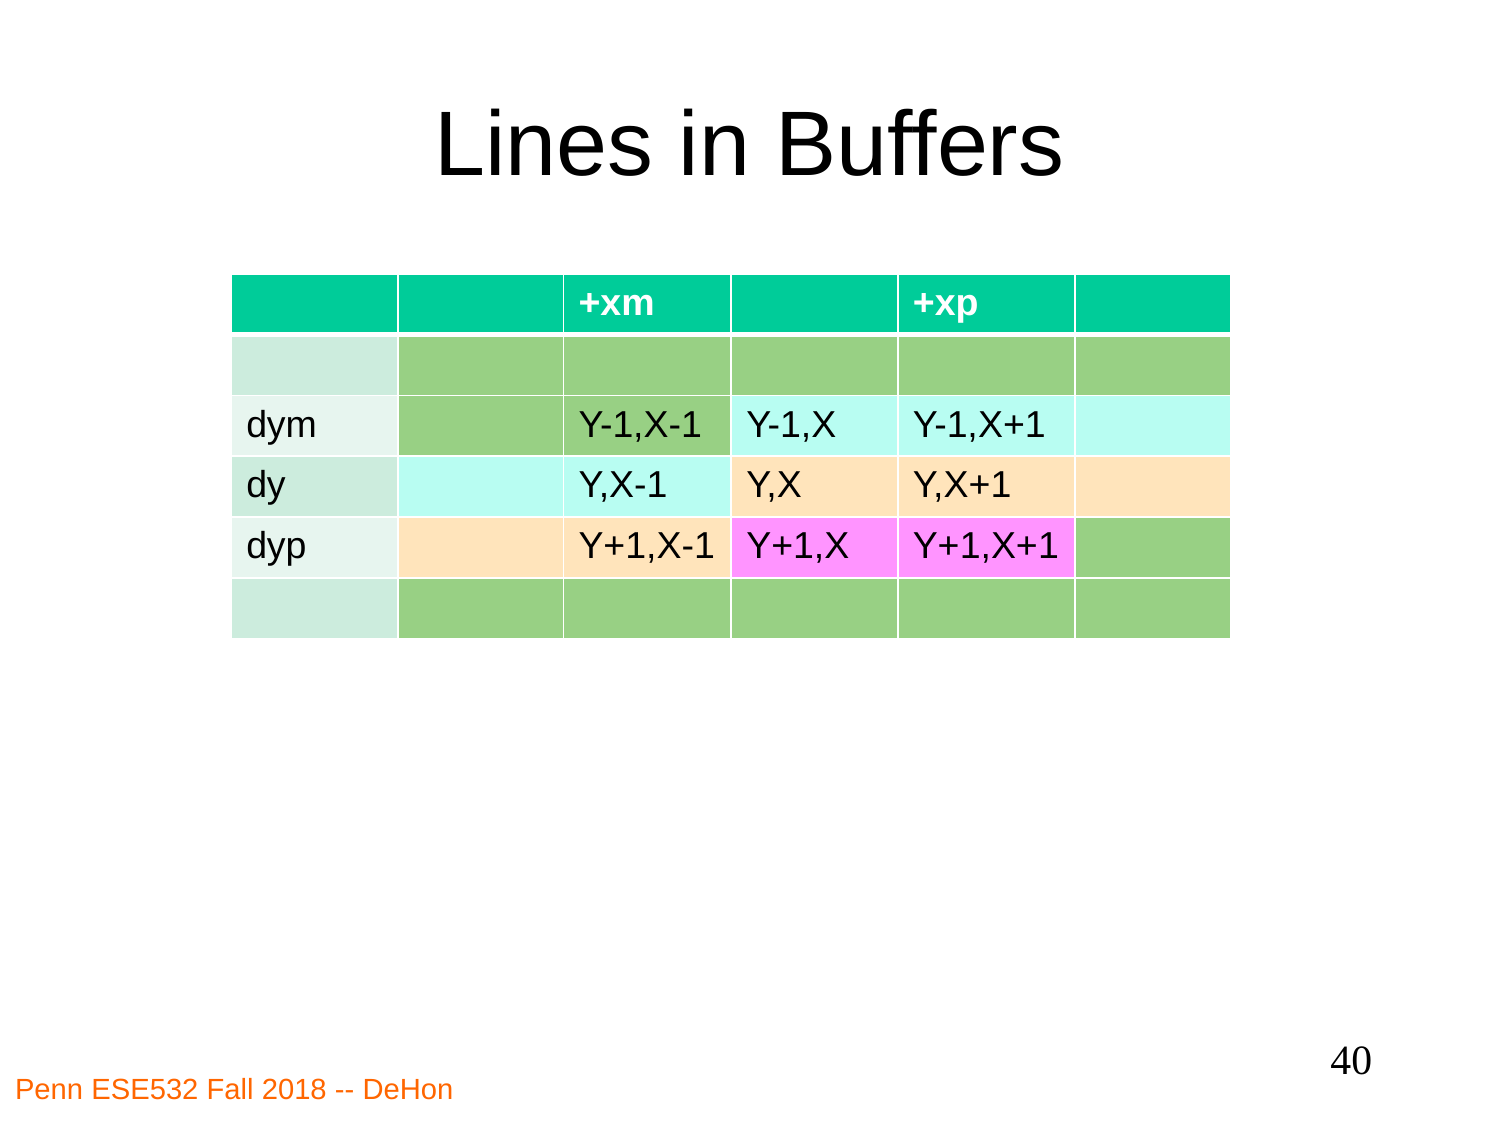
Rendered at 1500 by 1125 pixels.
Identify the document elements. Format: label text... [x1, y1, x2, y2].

table_cell Y+1,X [732, 518, 897, 577]
table_header [399, 275, 563, 332]
table_cell Y,X-1 [564, 457, 730, 516]
table_cell [1076, 518, 1230, 577]
slide_number 40 [1074, 1024, 1388, 1101]
table_cell [399, 396, 563, 455]
table_cell [899, 579, 1074, 638]
table_header [1076, 275, 1230, 332]
table_cell [732, 579, 897, 638]
table_cell Y-1,X [732, 396, 897, 455]
table_cell [564, 337, 730, 395]
table_header +xm [564, 275, 730, 332]
table_header +xp [899, 275, 1074, 332]
table_cell [732, 337, 897, 395]
table_cell Y-1,X+1 [899, 396, 1074, 455]
table_cell Y,X+1 [899, 457, 1074, 516]
table_cell [232, 579, 397, 638]
table_cell dym [232, 396, 397, 455]
table_cell [1076, 396, 1230, 455]
title Lines in Buffers [112, 44, 1388, 233]
table_cell Y+1,X+1 [899, 518, 1074, 577]
table_cell dyp [232, 518, 397, 577]
table_cell [399, 579, 563, 638]
table_cell [399, 337, 563, 395]
table_cell Y,X [732, 457, 897, 516]
table_cell [899, 337, 1074, 395]
table_cell [1076, 337, 1230, 395]
table_cell [399, 457, 563, 516]
slide_number Penn ESE532 Fall 2018 -- DeHon [0, 1062, 688, 1125]
table_header [232, 275, 397, 332]
table_cell [564, 579, 730, 638]
table_cell [1076, 457, 1230, 516]
table_cell Y-1,X-1 [564, 396, 730, 455]
table_cell [232, 337, 397, 395]
table_cell [1076, 579, 1230, 638]
table_header [732, 275, 897, 332]
table_cell [399, 518, 563, 577]
table_cell Y+1,X-1 [564, 518, 730, 577]
table_cell dy [232, 457, 397, 516]
